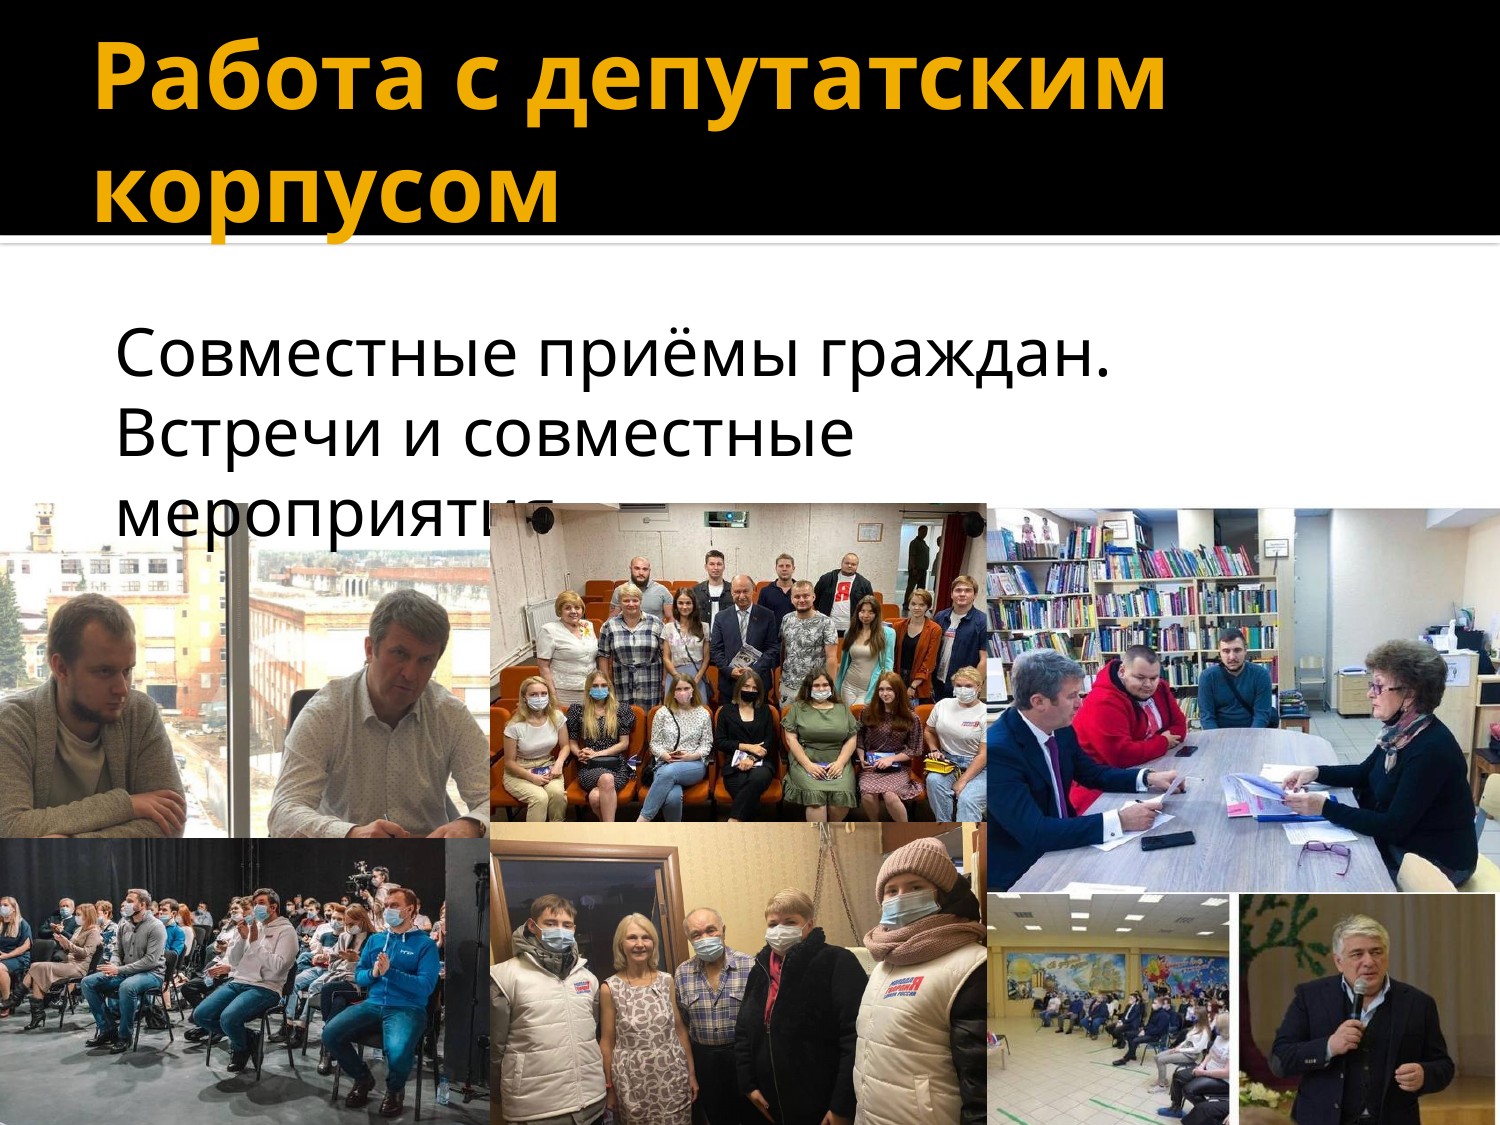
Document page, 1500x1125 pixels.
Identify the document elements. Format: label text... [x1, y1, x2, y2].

title Работа с депутатским корпусом [75, 25, 1425, 231]
picture [0, 503, 1500, 1125]
text_box Совместные приёмы граждан. Встречи и совместные мероприятия. [100, 302, 1341, 501]
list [0, 503, 488, 836]
